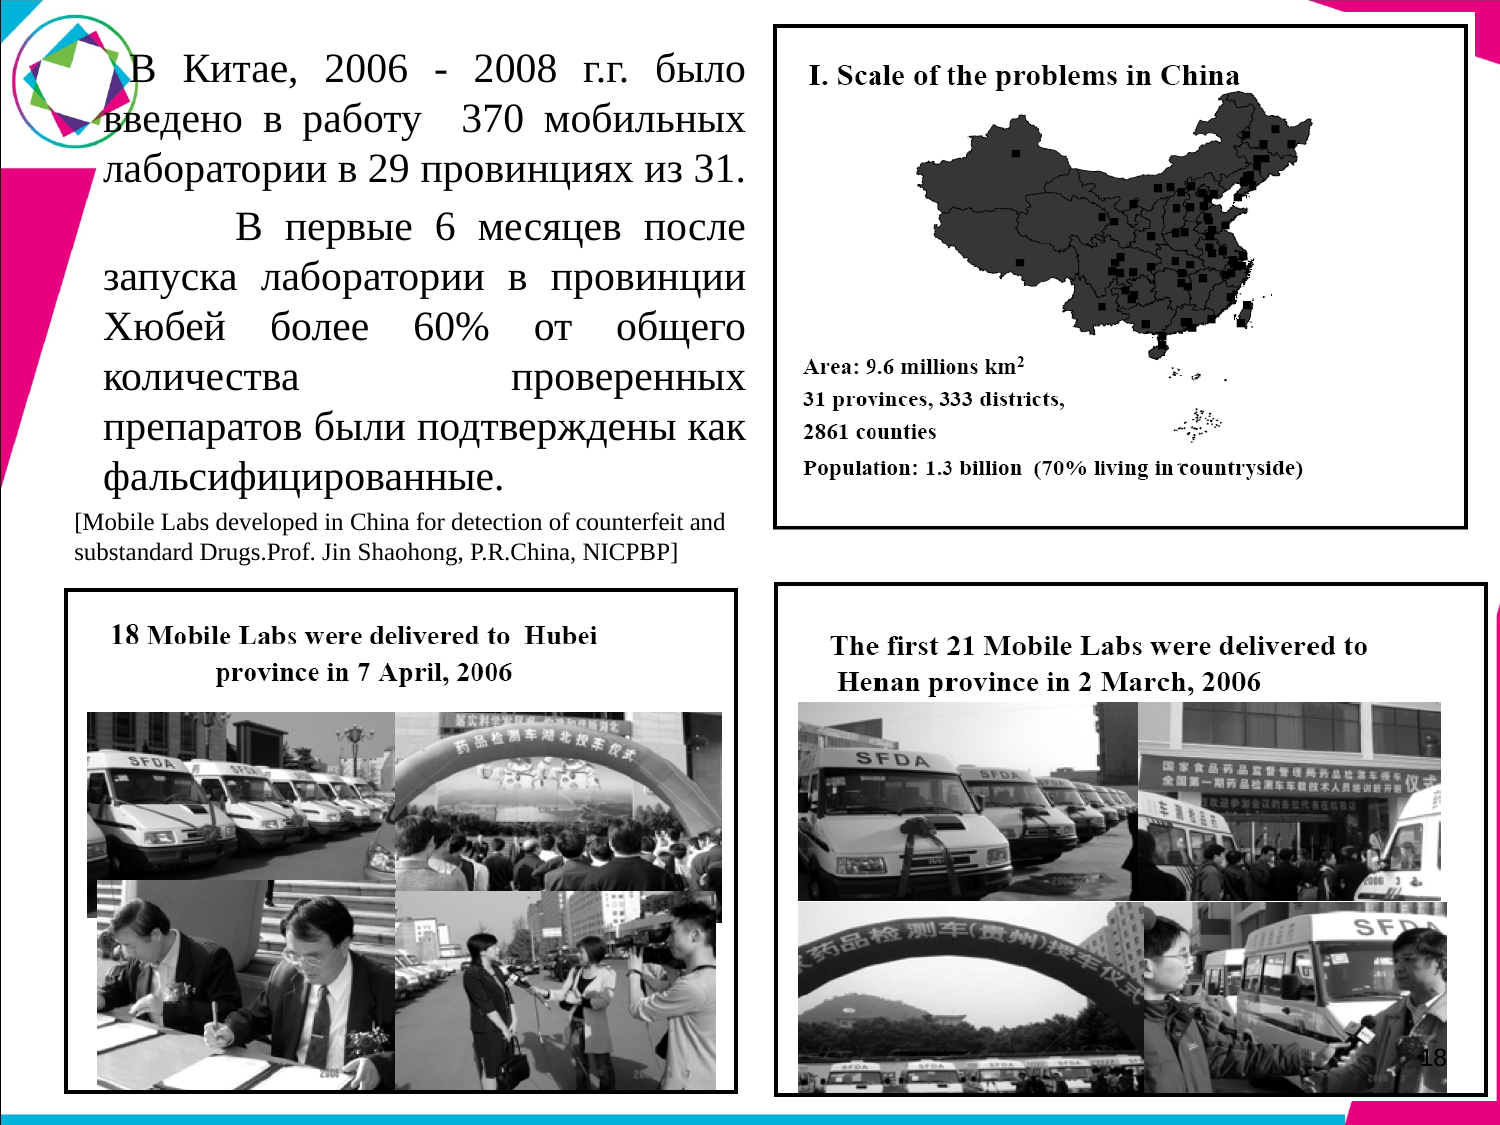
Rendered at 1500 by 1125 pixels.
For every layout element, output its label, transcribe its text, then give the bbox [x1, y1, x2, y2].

picture [0, 0, 1500, 1125]
text_box [Mobile Labs developed in China for detection of counterfeit and substandard Drugs.Prof. Jin Shaohong, P.R.China, NICPBP] [59, 497, 766, 573]
list В Китае, 2006 - 2008 г.г. было введено в работу 370 мобильных лаборатории в 29 провинциях из 31. В первые 6 месяцев после запуска лаборатории в провинции Хюбей более 60% от общего количества проверенных препаратов были подтверждены как фальсифицированные. [88, 33, 755, 497]
